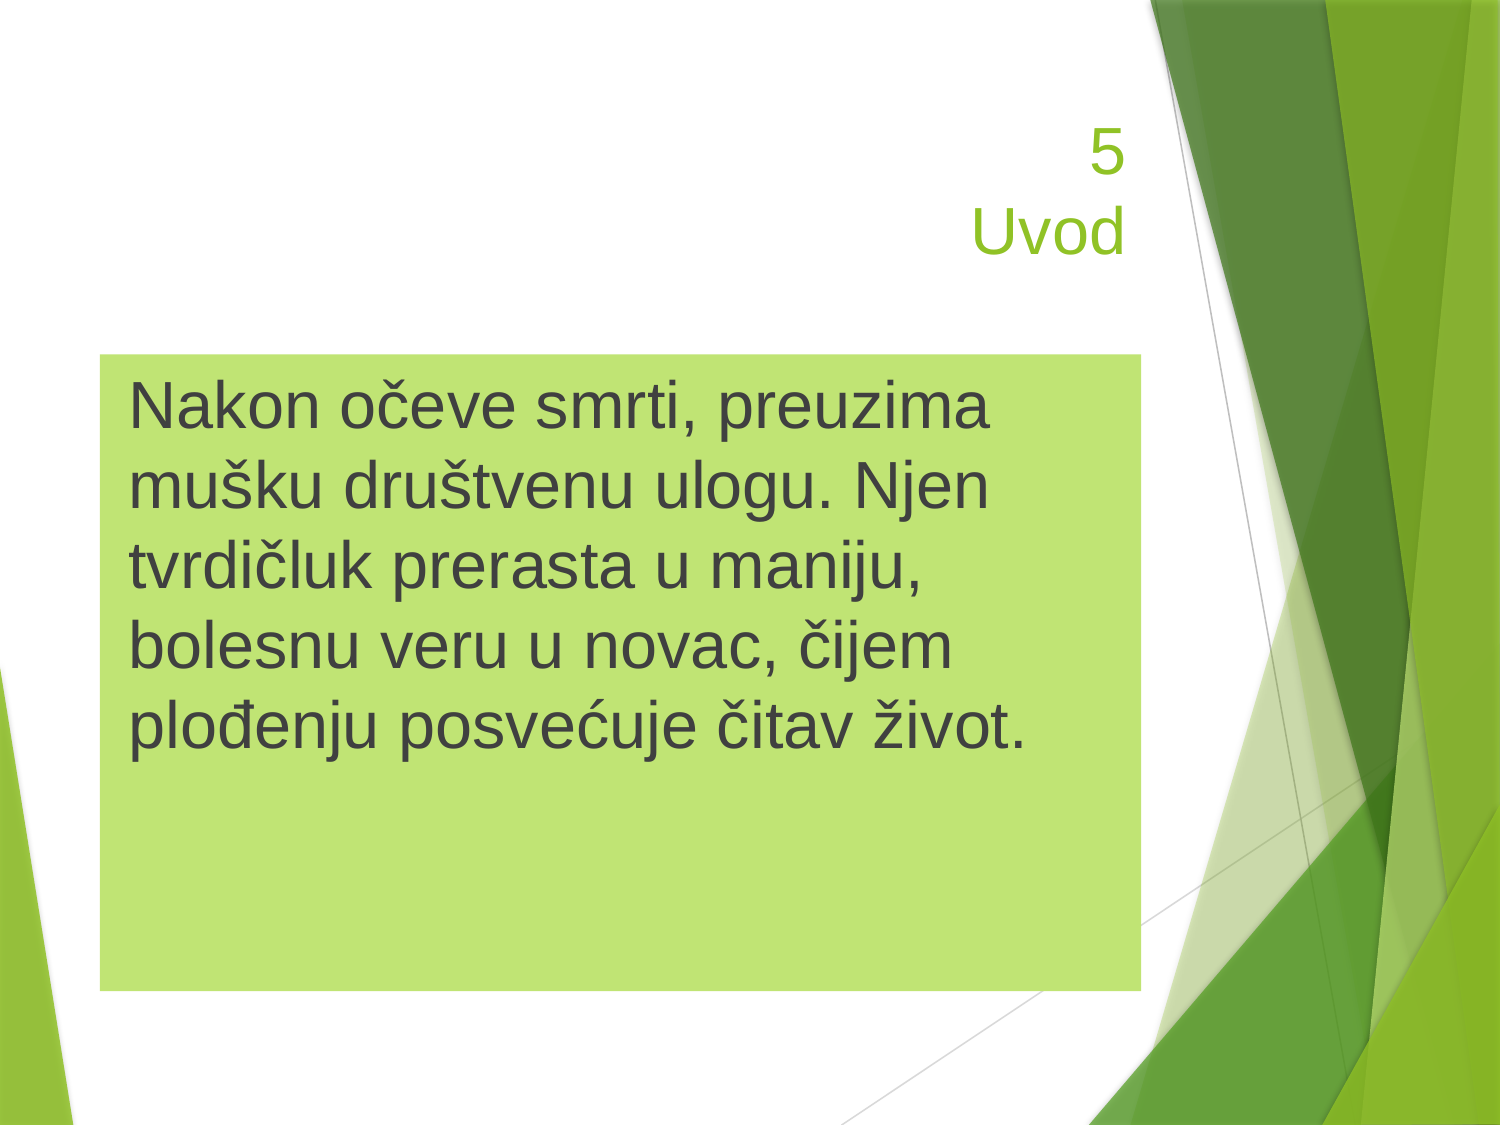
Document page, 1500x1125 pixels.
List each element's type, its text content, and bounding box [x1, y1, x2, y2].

title 5 Uvod [99, 99, 1142, 317]
list Nakon očeve smrti, preuzima mušku društvenu ulogu. Njen tvrdičluk prerasta u maniju, bolesnu veru u novac, čijem plođenju posvećuje čitav život. [99, 354, 1142, 992]
